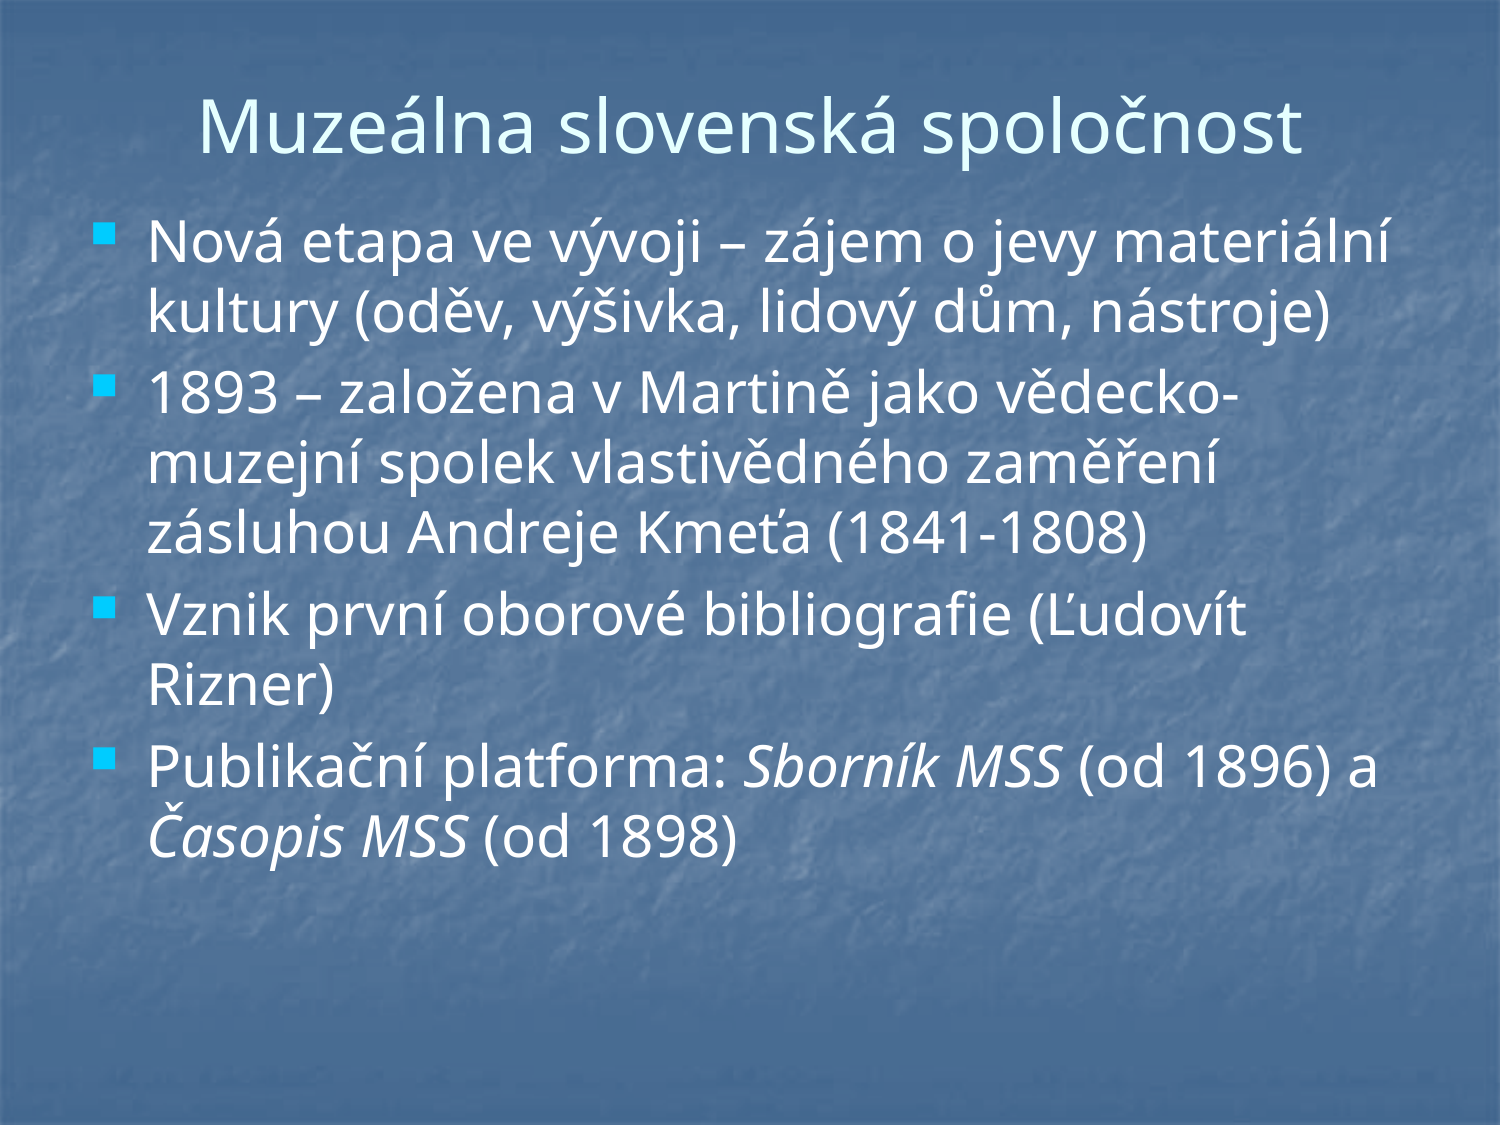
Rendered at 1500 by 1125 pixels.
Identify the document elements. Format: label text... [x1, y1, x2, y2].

title Muzeálna slovenská spoločnost [75, 62, 1425, 185]
list Nová etapa ve vývoji – zájem o jevy materiální kultury (oděv, výšivka, lidový dům, nástroje) 1893 – založena v Martině jako vědecko-muzejní spolek vlastivědného zaměření zásluhou Andreje Kmeťa (1841-1808) Vznik první oborové bibliografie (Ľudovít Rizner) Publikační platforma: Sborník MSS (od 1896) a Časopis MSS (od 1898) [75, 196, 1425, 1000]
